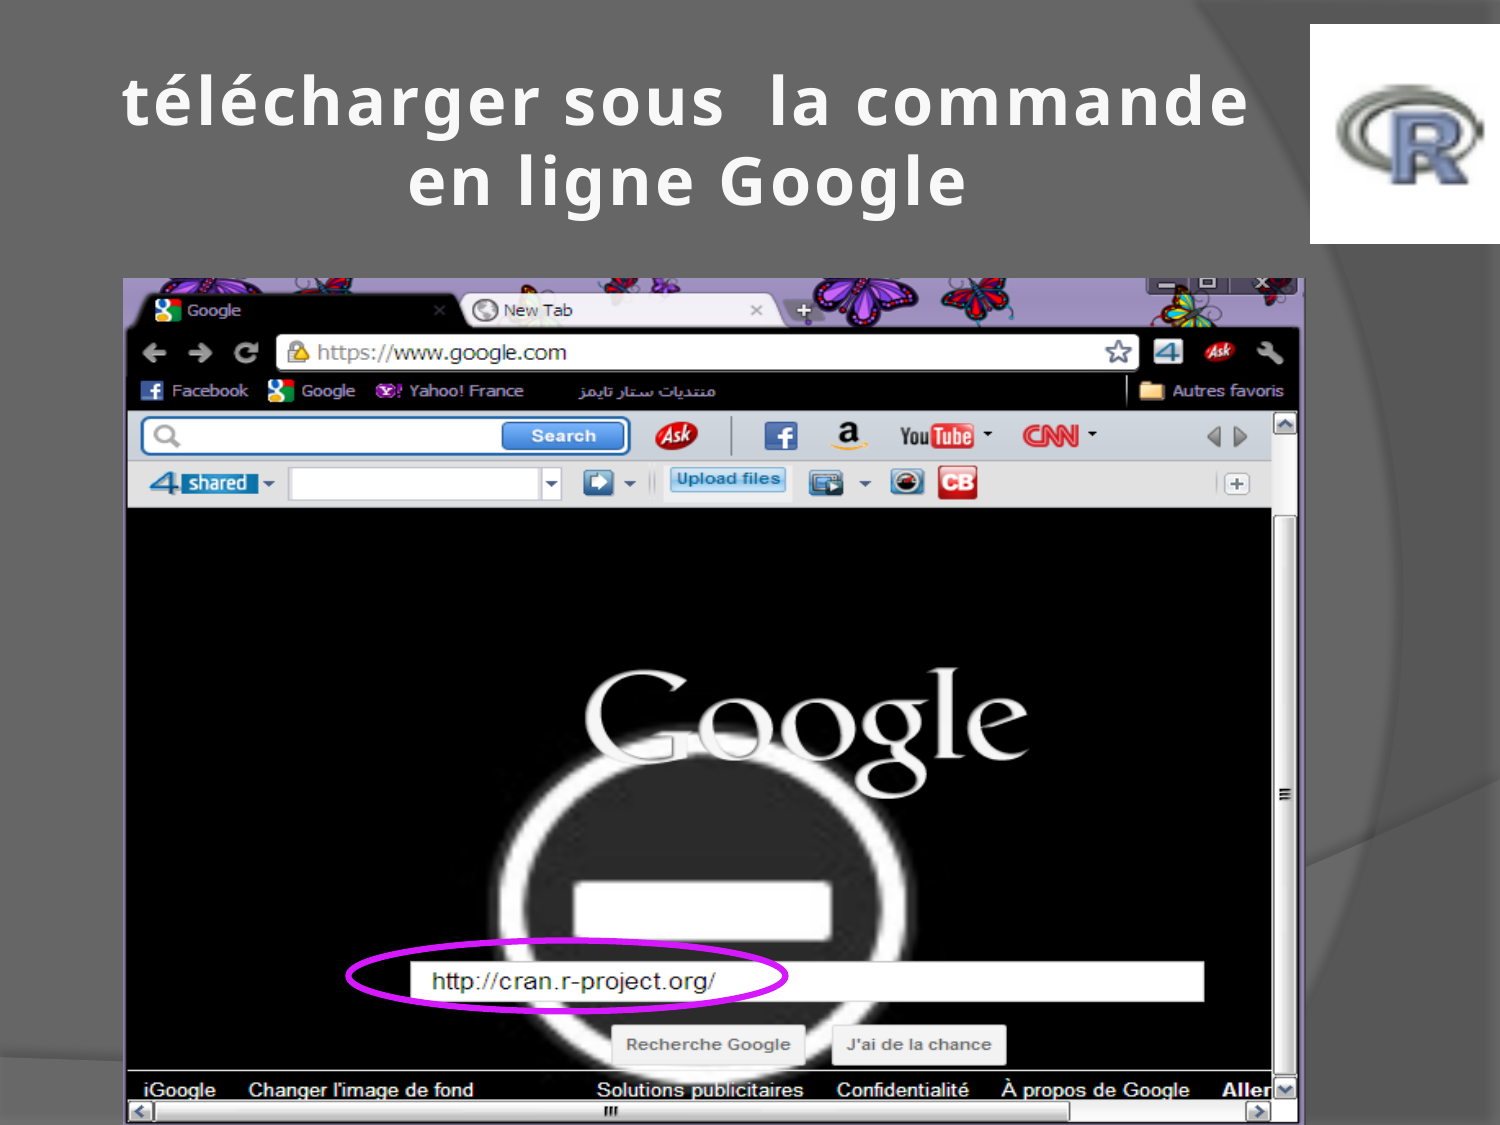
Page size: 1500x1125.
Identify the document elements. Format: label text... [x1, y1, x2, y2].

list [123, 278, 1306, 1125]
picture [1310, 24, 1500, 244]
title télécharger sous la commande en ligne Google [75, 45, 1300, 233]
